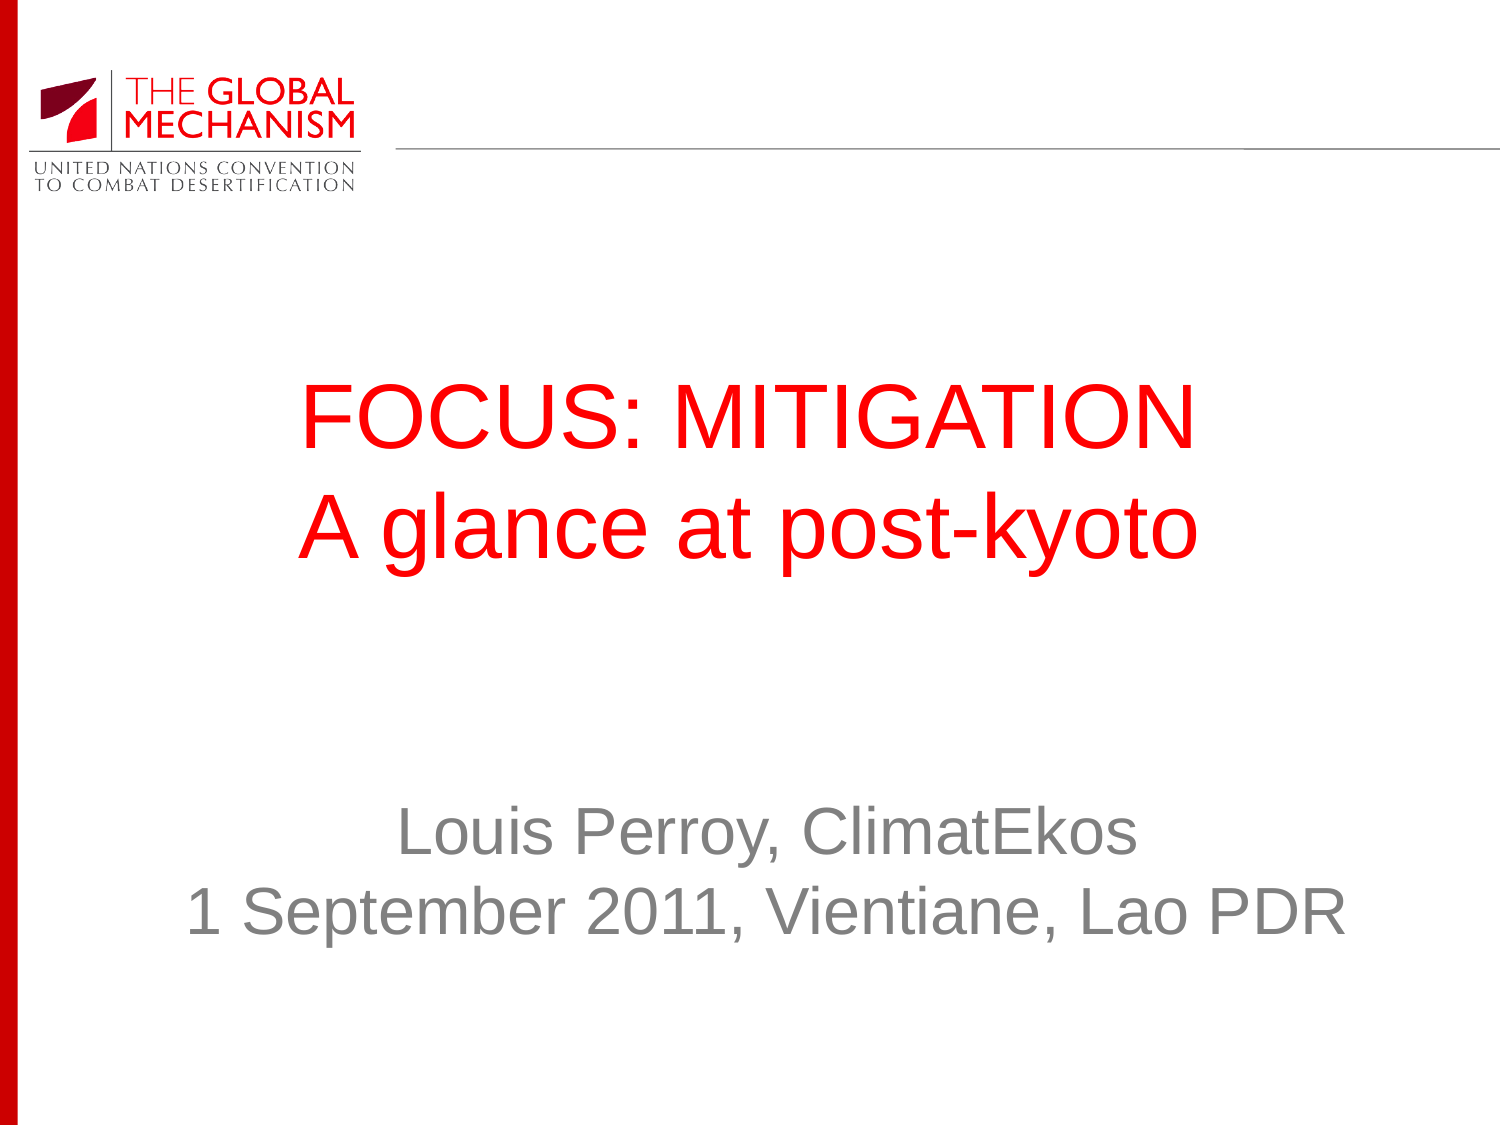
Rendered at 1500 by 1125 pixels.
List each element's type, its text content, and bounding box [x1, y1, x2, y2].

title FOCUS: MITIGATION A glance at post-kyoto [112, 349, 1388, 591]
subtitle Louis Perroy, ClimatEkos 1 September 2011, Vientiane, Lao PDR [147, 700, 1388, 988]
picture [29, 70, 361, 197]
